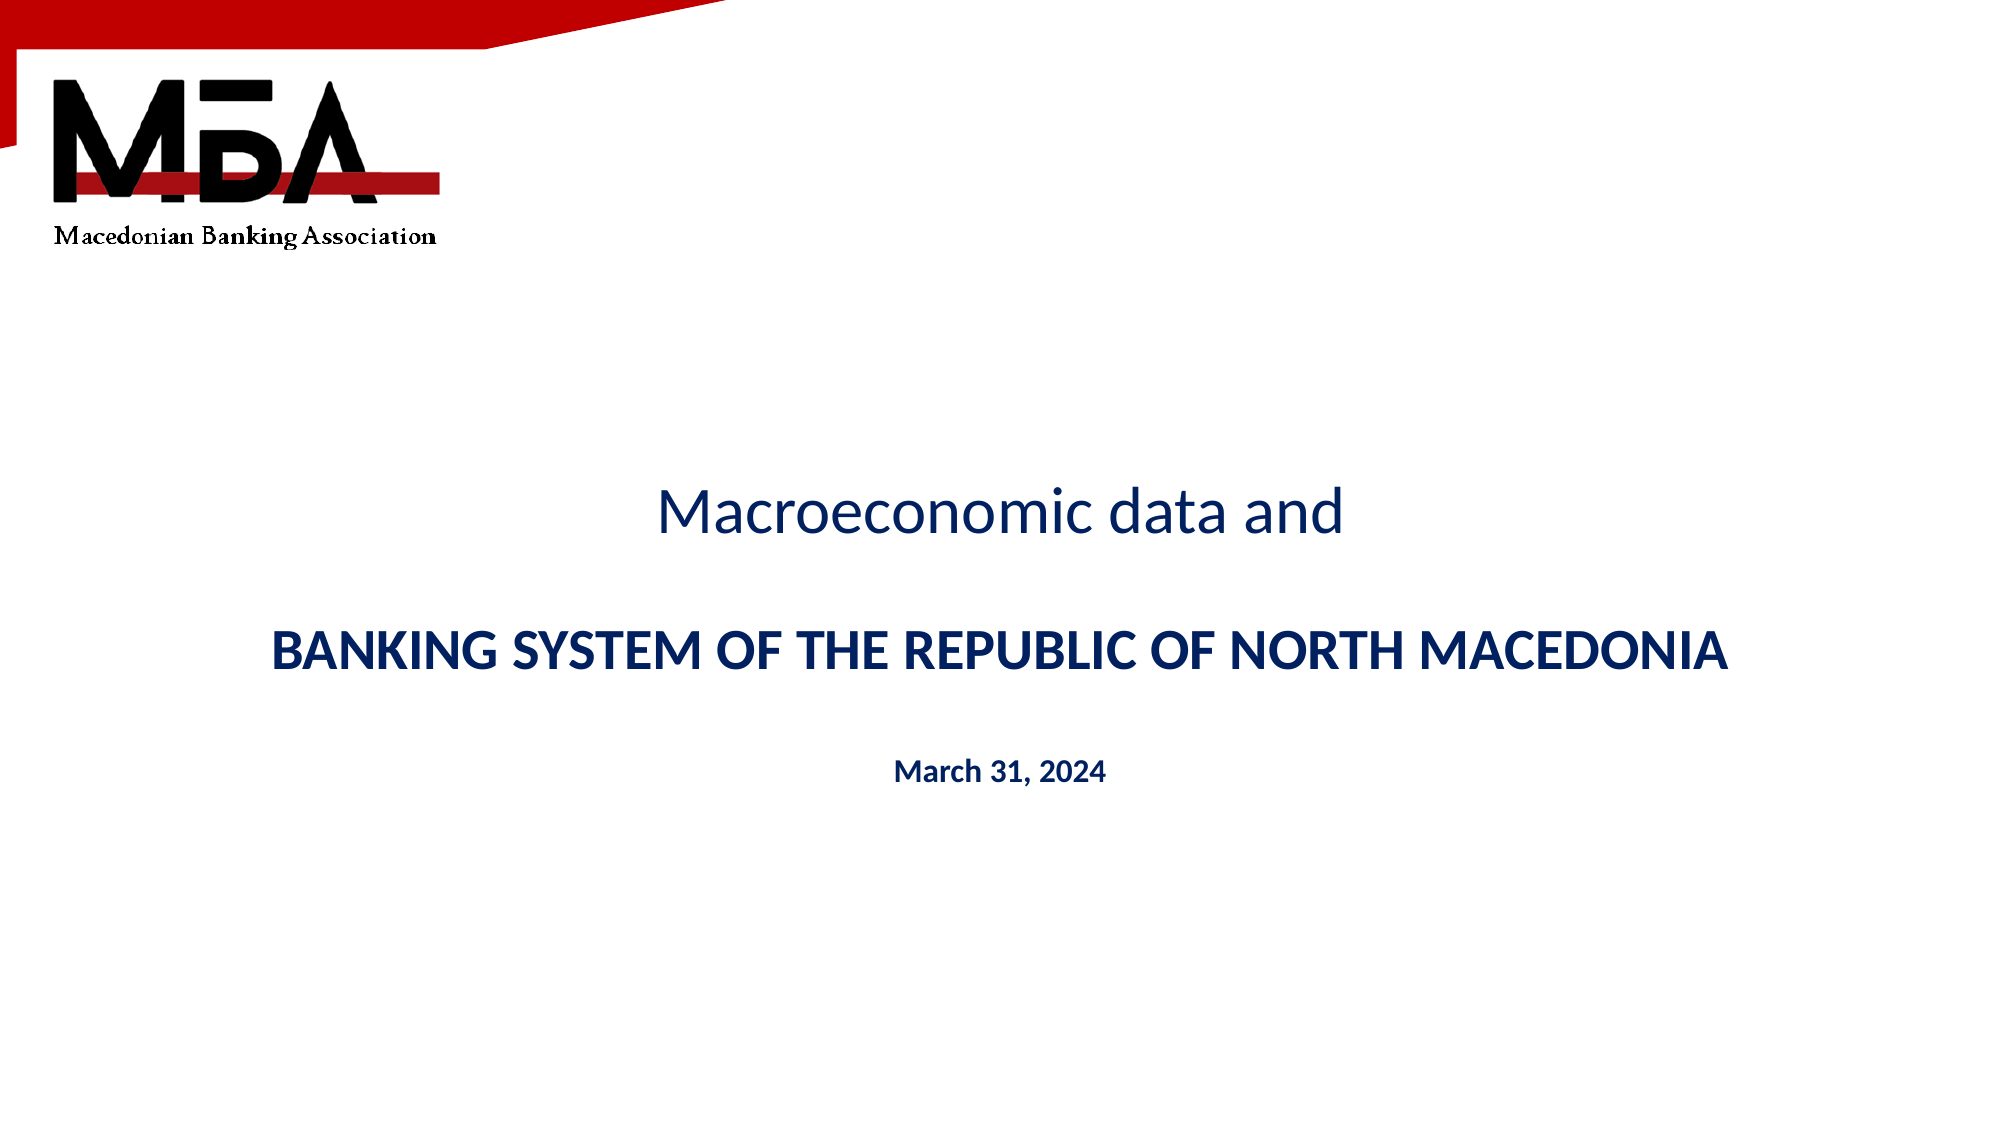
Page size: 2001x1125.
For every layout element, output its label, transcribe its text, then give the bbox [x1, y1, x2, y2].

text_box [53, 74, 444, 250]
title Macroeconomic data and BANKING SYSTEM OF THE REPUBLIC OF NORTH MACEDONIA March 31, 2024 [248, 406, 1752, 838]
text_box [0, 0, 727, 149]
